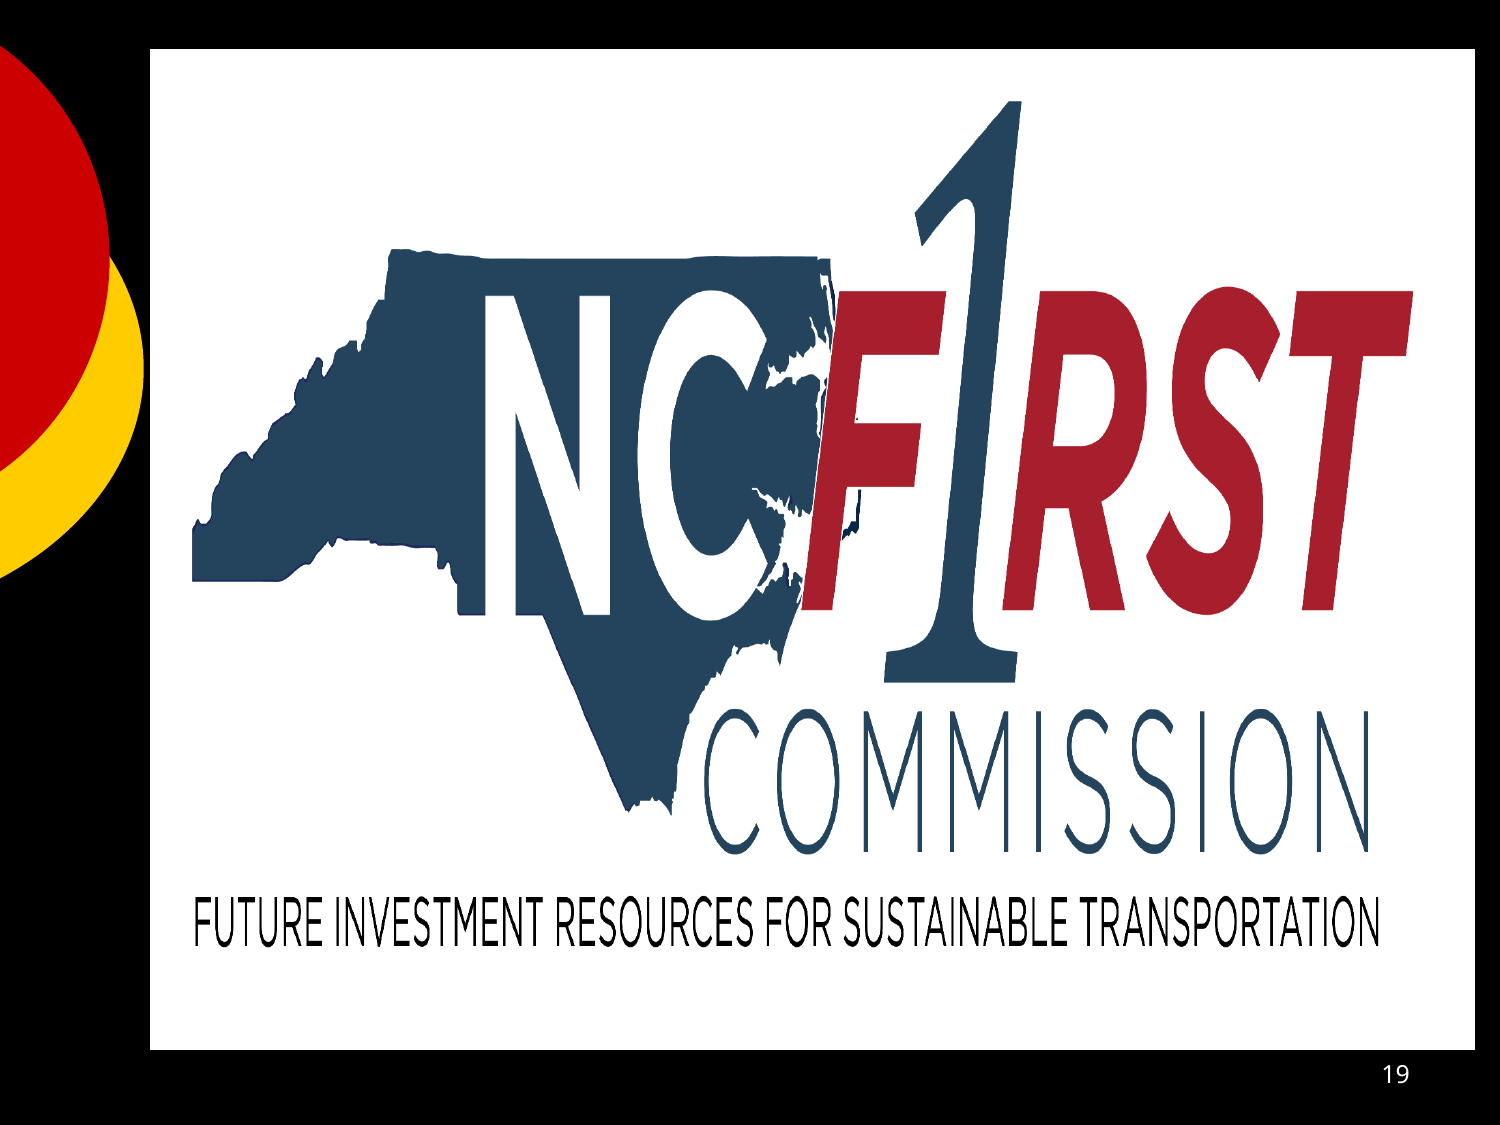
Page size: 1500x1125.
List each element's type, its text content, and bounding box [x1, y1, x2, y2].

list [149, 49, 1476, 1051]
slide_number 19 [1074, 1056, 1426, 1101]
